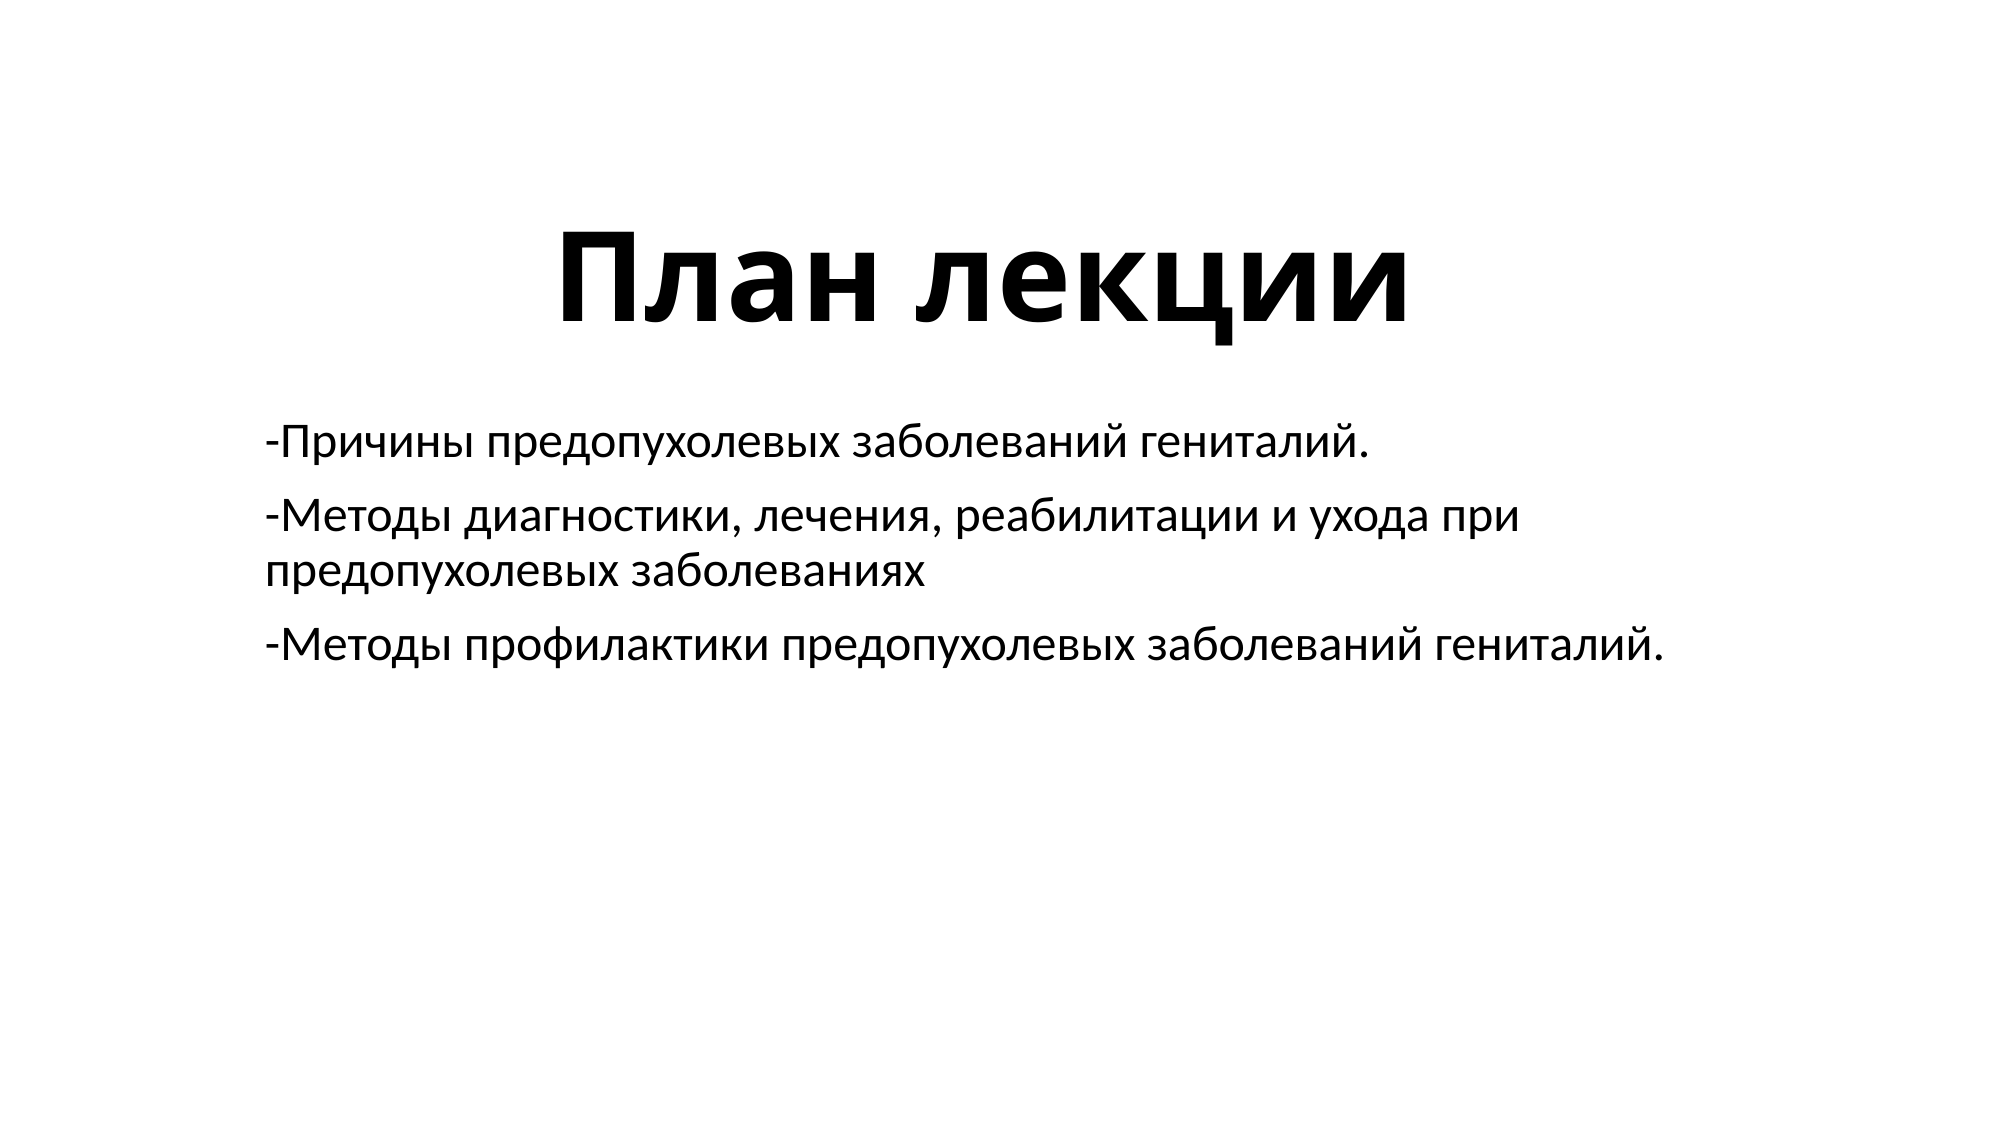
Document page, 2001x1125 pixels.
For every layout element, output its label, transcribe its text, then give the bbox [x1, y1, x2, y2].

title План лекции [249, 184, 1750, 356]
subtitle -Причины предопухолевых заболеваний гениталий. -Методы диагностики, лечения, реабилитации и ухода при предопухолевых заболеваниях -Методы профилактики предопухолевых заболеваний гениталий. [249, 406, 1750, 1067]
